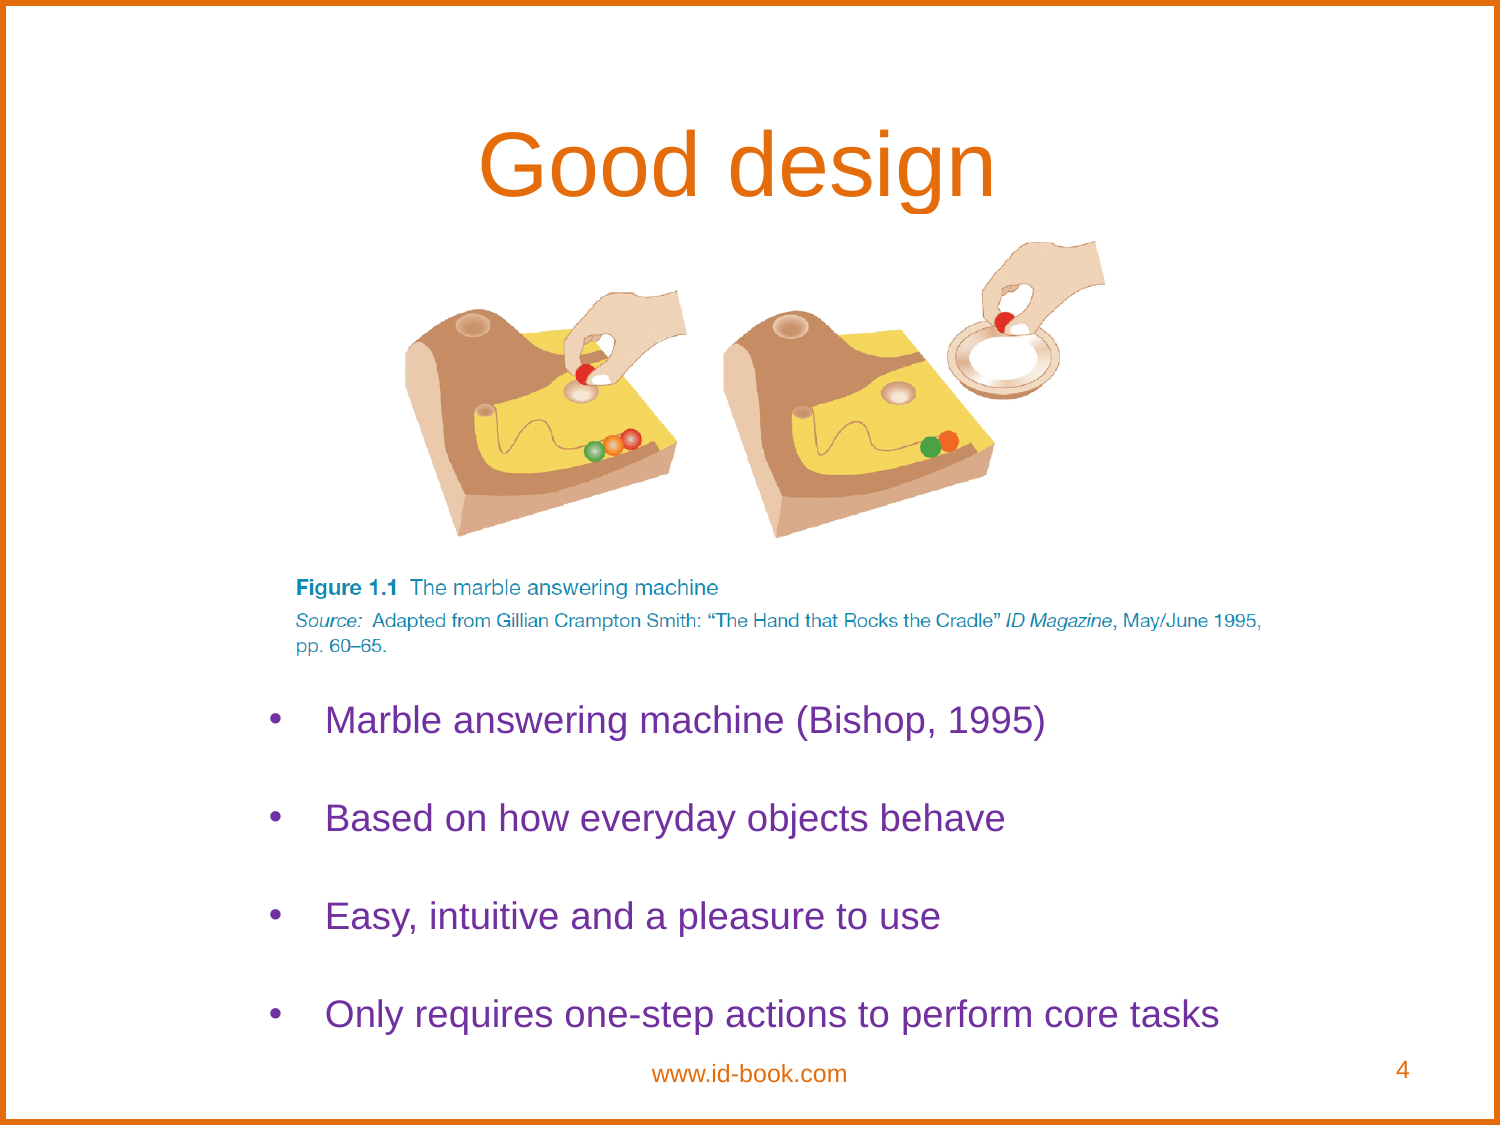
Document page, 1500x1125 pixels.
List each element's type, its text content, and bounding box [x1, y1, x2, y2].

footer www.id-book.com [512, 1042, 988, 1103]
picture [289, 213, 1269, 664]
title Good design [100, 66, 1376, 254]
list Marble answering machine (Bishop, 1995) Based on how everyday objects behave Easy, intuitive and a pleasure to use Only requires one-step actions to perform core tasks [253, 692, 1412, 1047]
text_box 4 [1074, 1045, 1425, 1106]
